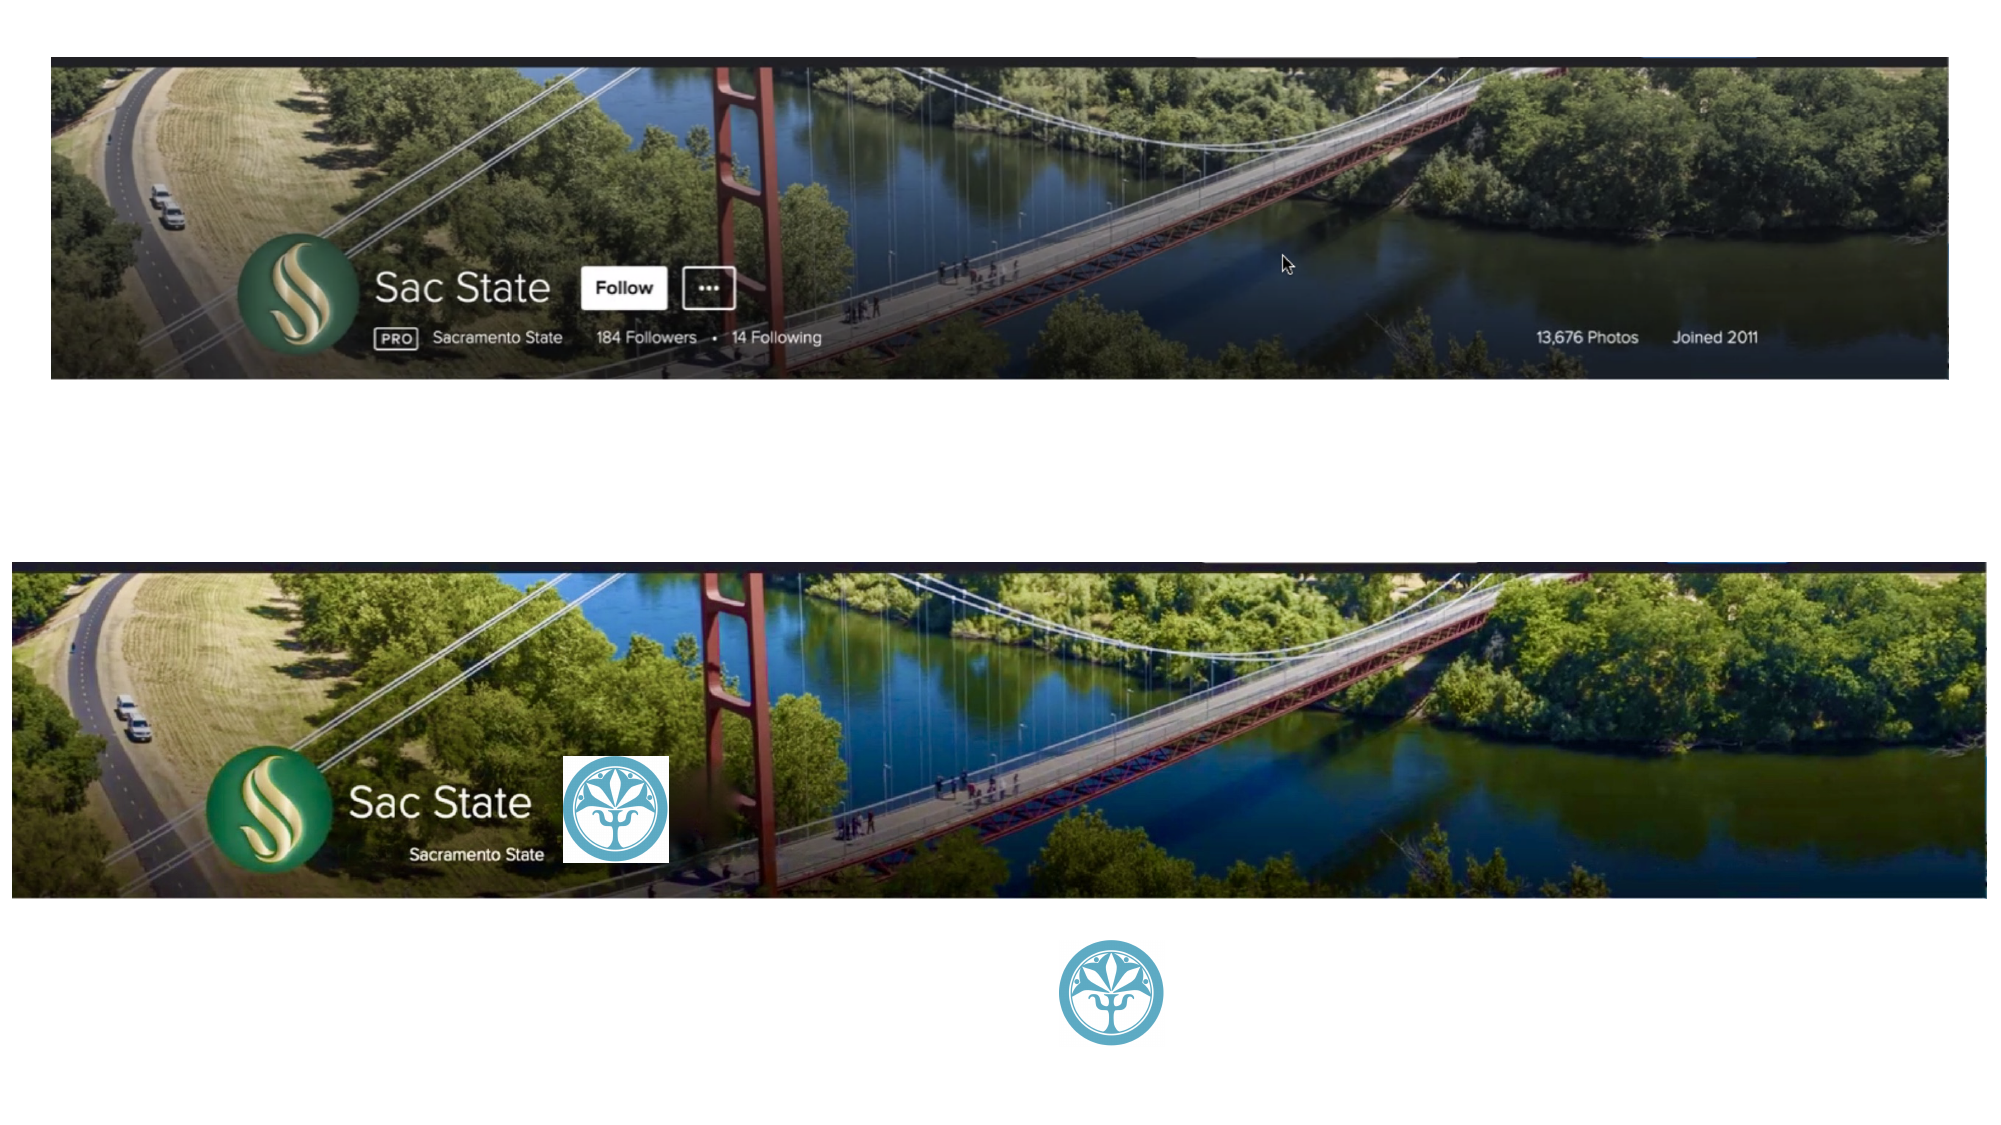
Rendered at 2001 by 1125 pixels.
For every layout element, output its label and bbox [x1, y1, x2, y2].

picture [12, 561, 1988, 899]
picture [51, 56, 1949, 381]
picture [1058, 940, 1166, 1048]
